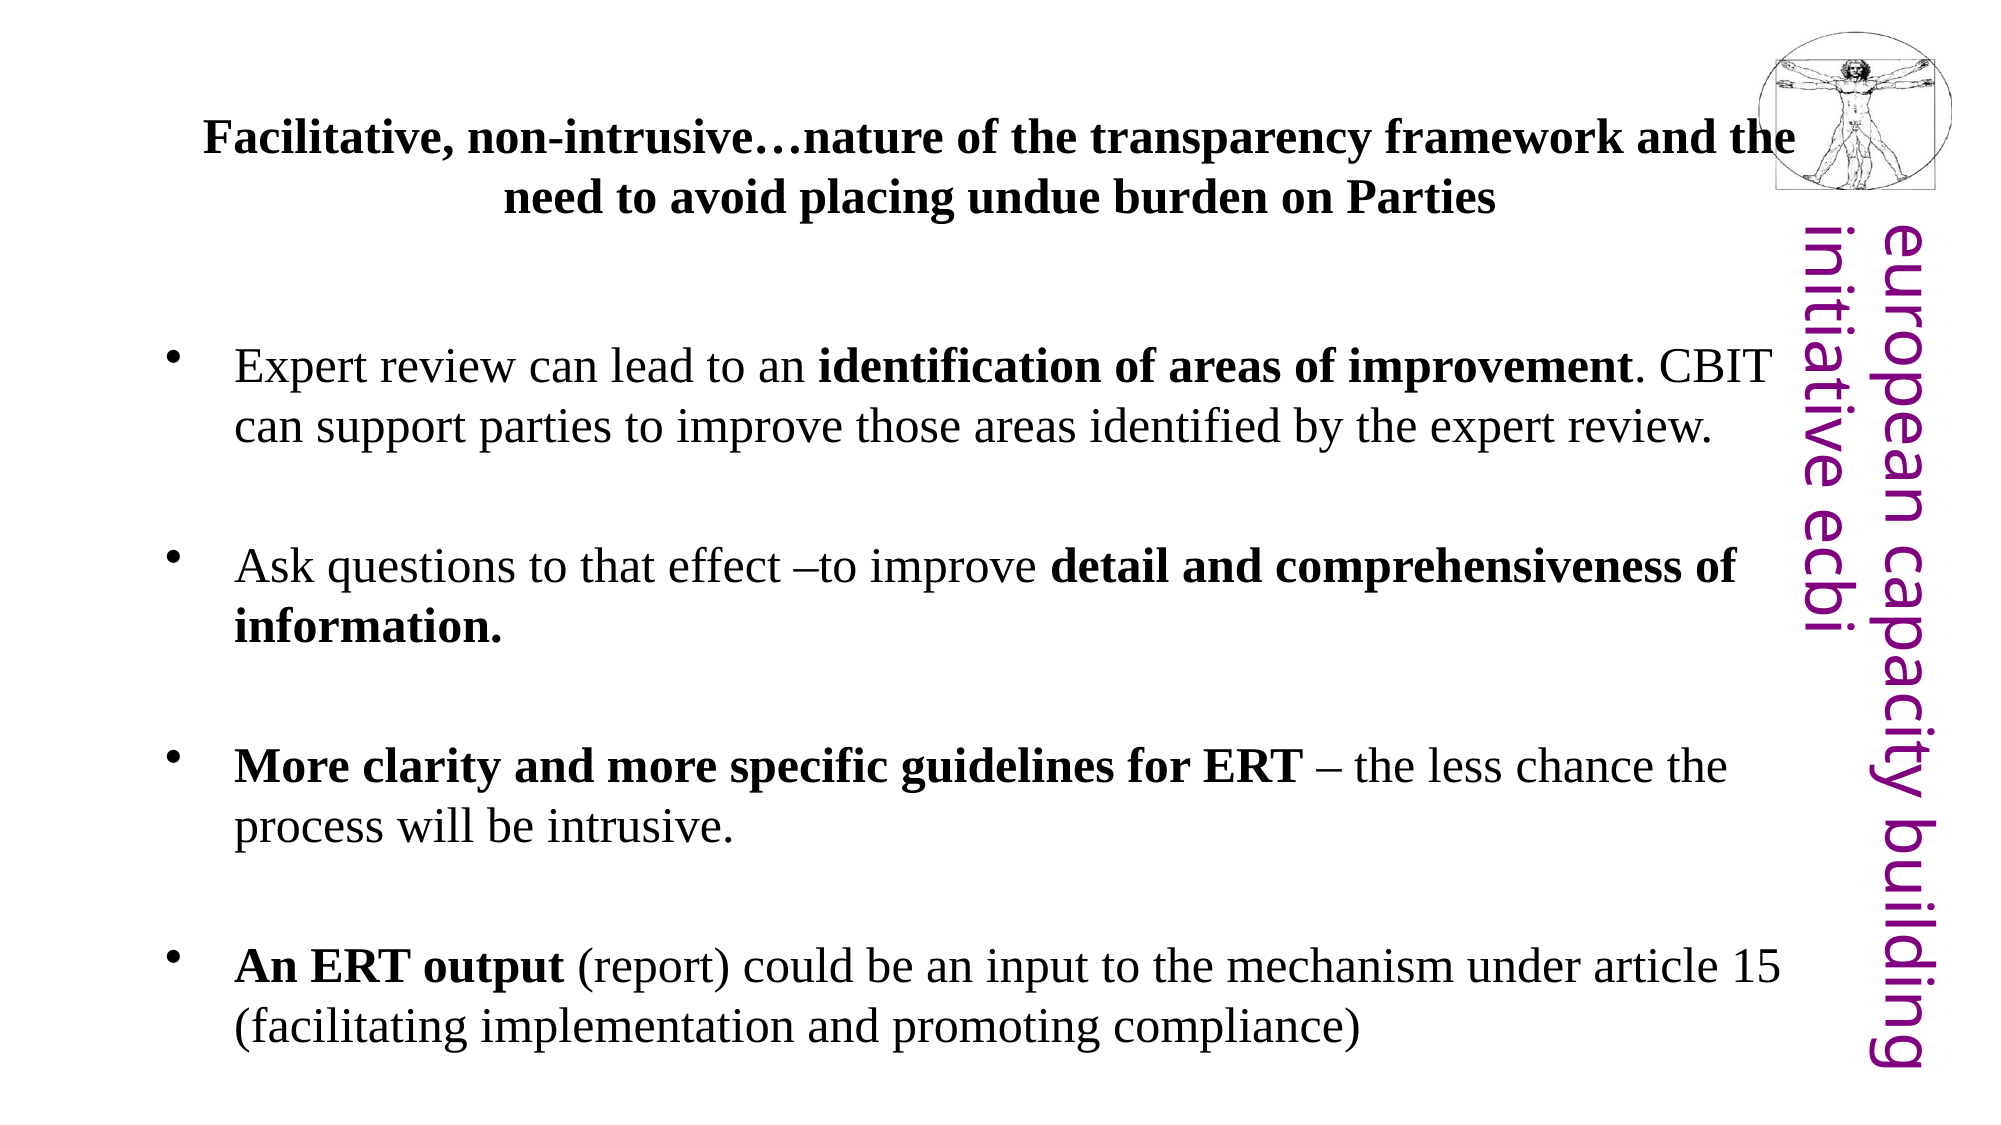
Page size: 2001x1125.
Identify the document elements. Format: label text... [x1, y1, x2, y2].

title Facilitative, non-intrusive…nature of the transparency framework and the need to avoid placing undue burden on Parties [149, 99, 1851, 288]
picture [1756, 31, 1952, 190]
list Expert review can lead to an identification of areas of improvement. CBIT can support parties to improve those areas identified by the expert review. Ask questions to that effect –to improve detail and comprehensiveness of information. More clarity and more specific guidelines for ERT – the less chance the process will be intrusive. An ERT output (report) could be an input to the mechanism under article 15 (facilitating implementation and promoting compliance) [149, 324, 1851, 1083]
